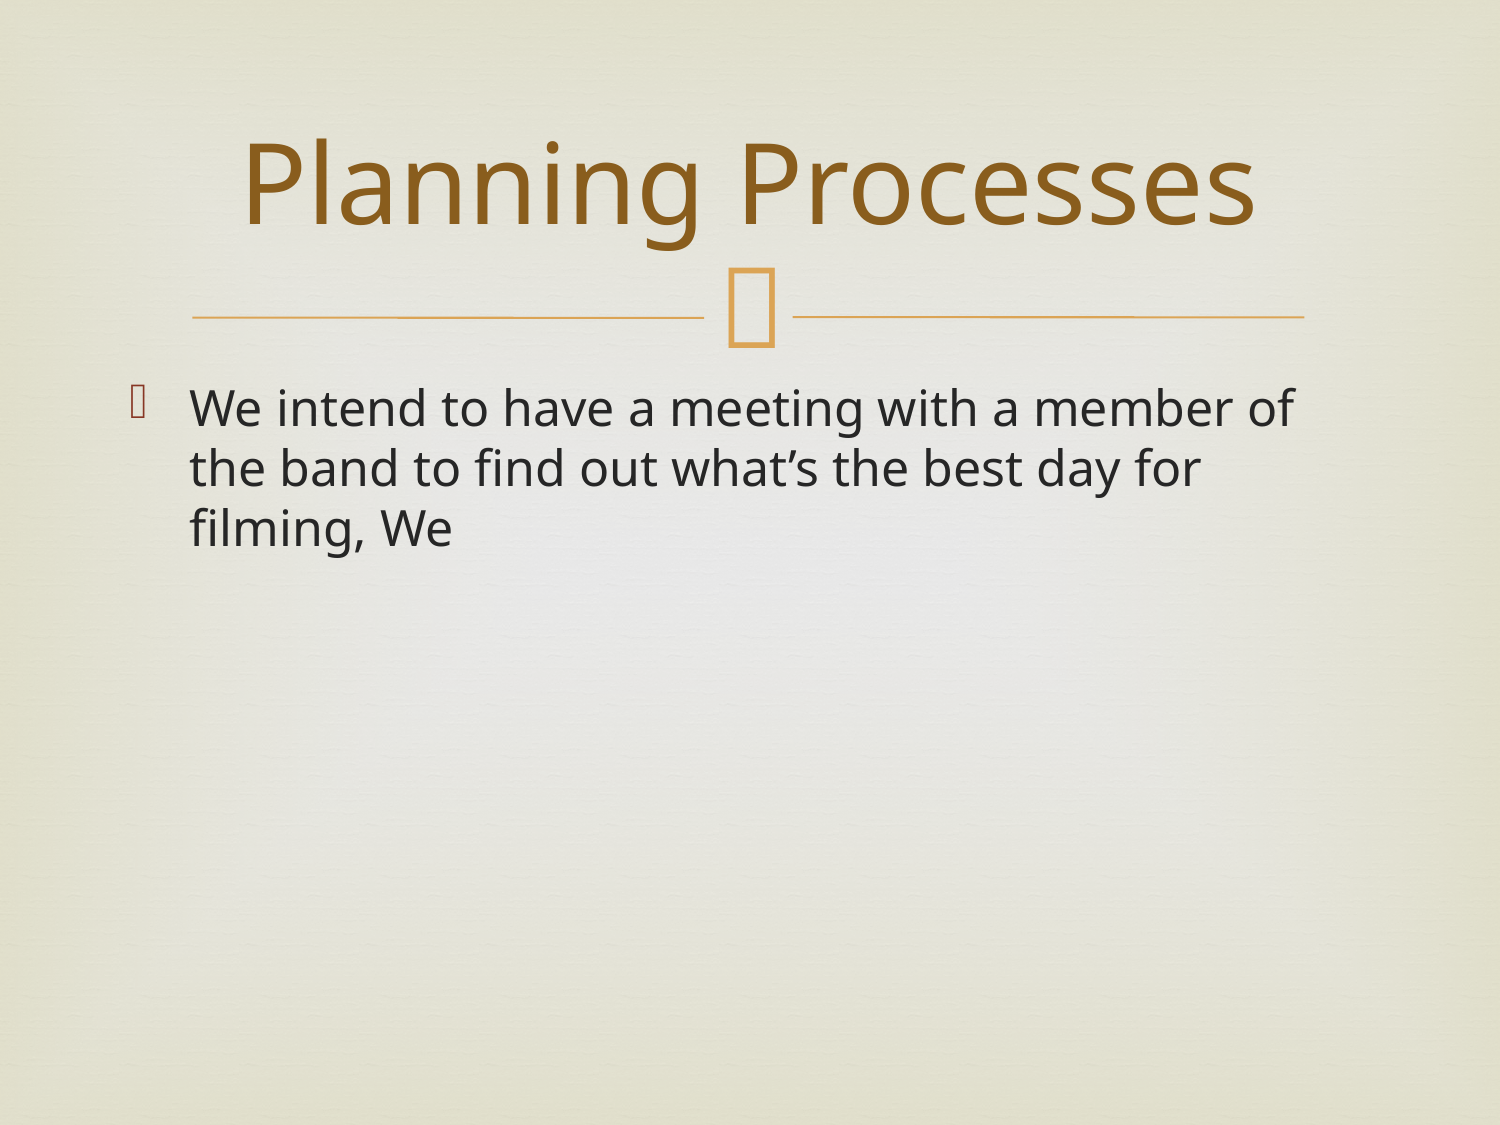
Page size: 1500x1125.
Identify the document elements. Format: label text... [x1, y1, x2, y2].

title Planning Processes [112, 93, 1386, 267]
list We intend to have a meeting with a member of the band to find out what’s the best day for filming, We [114, 368, 1386, 1005]
